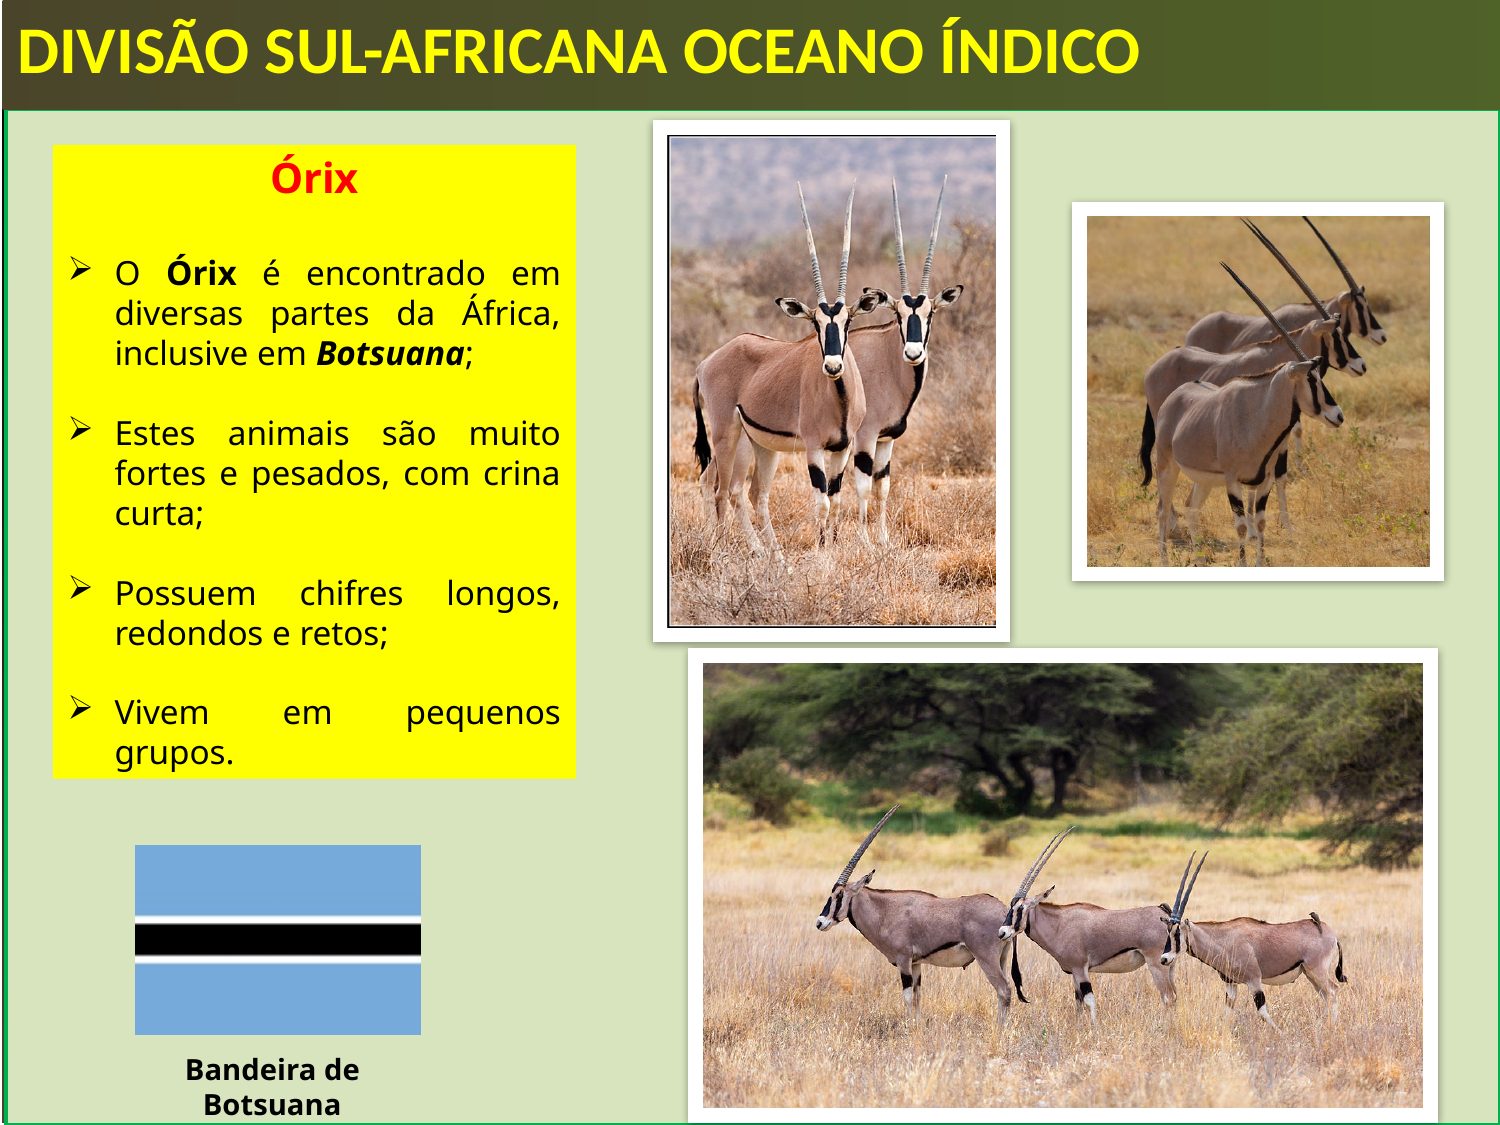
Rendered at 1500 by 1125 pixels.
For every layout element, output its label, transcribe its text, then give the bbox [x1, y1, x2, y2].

picture [702, 662, 1424, 1109]
picture [135, 845, 421, 1036]
picture [666, 134, 997, 628]
text_box Órix O Órix é encontrado em diversas partes da África, inclusive em Botsuana; Estes animais são muito fortes e pesados, com crina curta; Possuem chifres longos, redondos e retos; Vivem em pequenos grupos. [52, 144, 577, 779]
text_box DIVISÃO SUL-AFRICANA OCEANO ÍNDICO [2, 0, 1497, 110]
picture [1086, 215, 1430, 567]
text_box Bandeira de Botsuana [112, 1043, 433, 1125]
